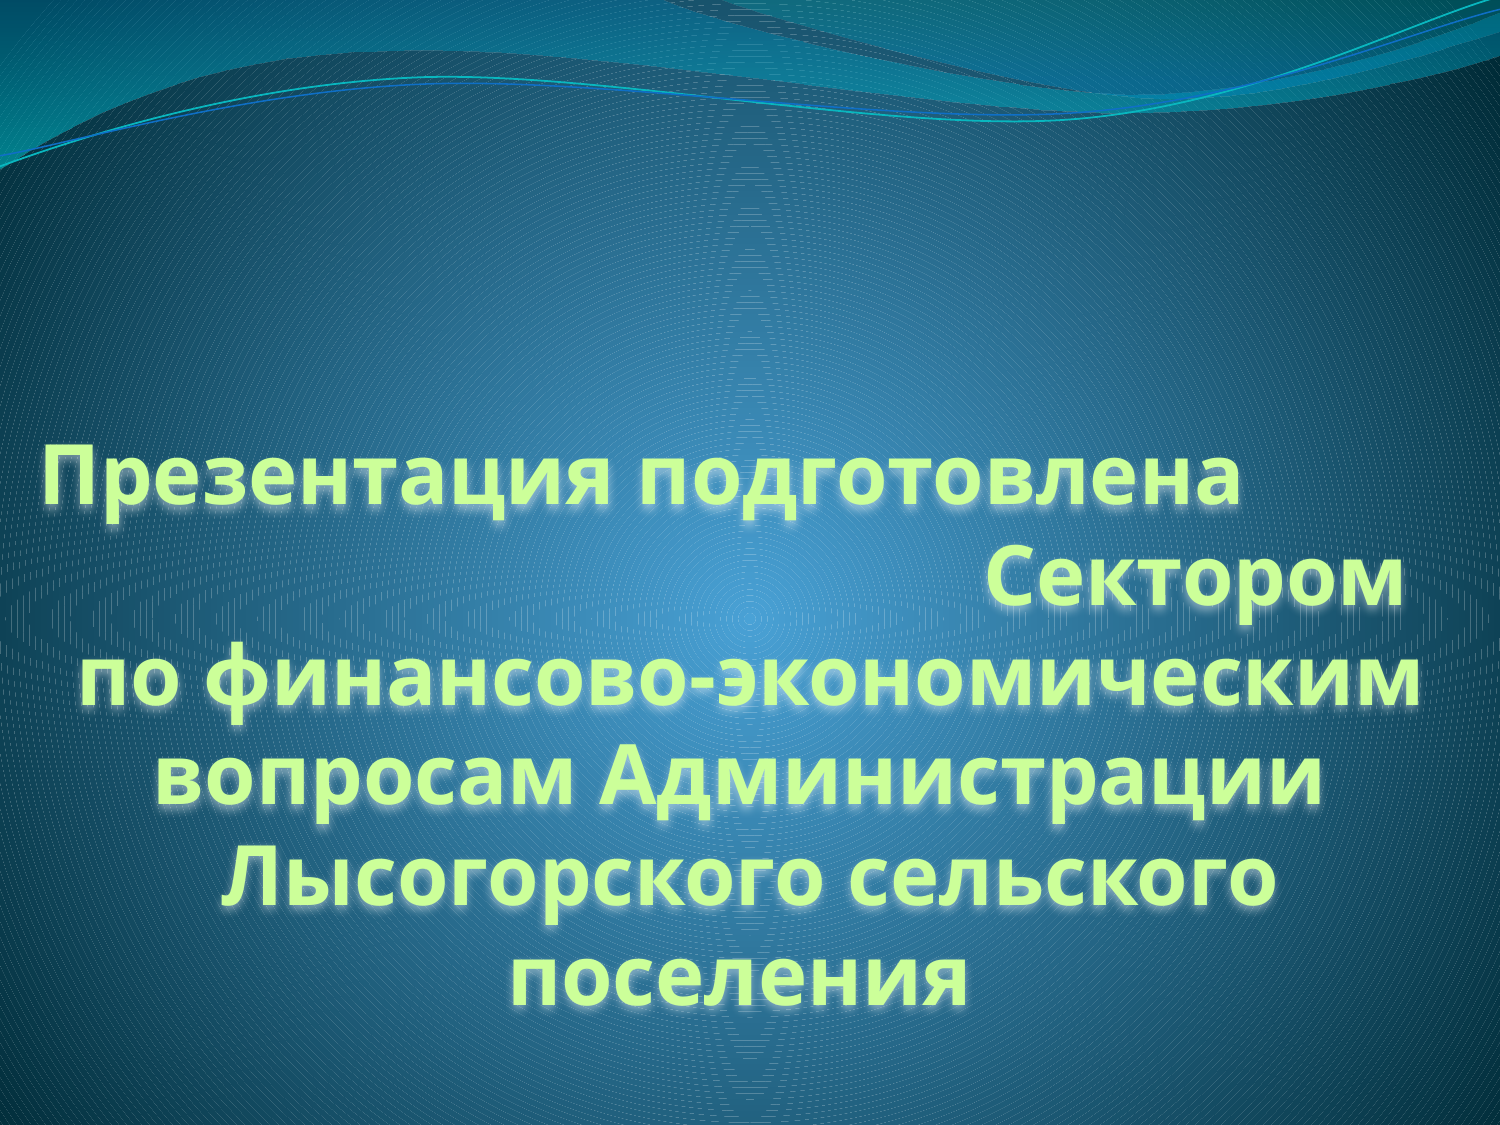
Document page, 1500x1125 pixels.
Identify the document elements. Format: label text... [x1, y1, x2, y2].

subtitle Презентация подготовлена Сектором по финансово-экономическим вопросам Администрации Лысогорского сельского поселения [29, 245, 1483, 821]
